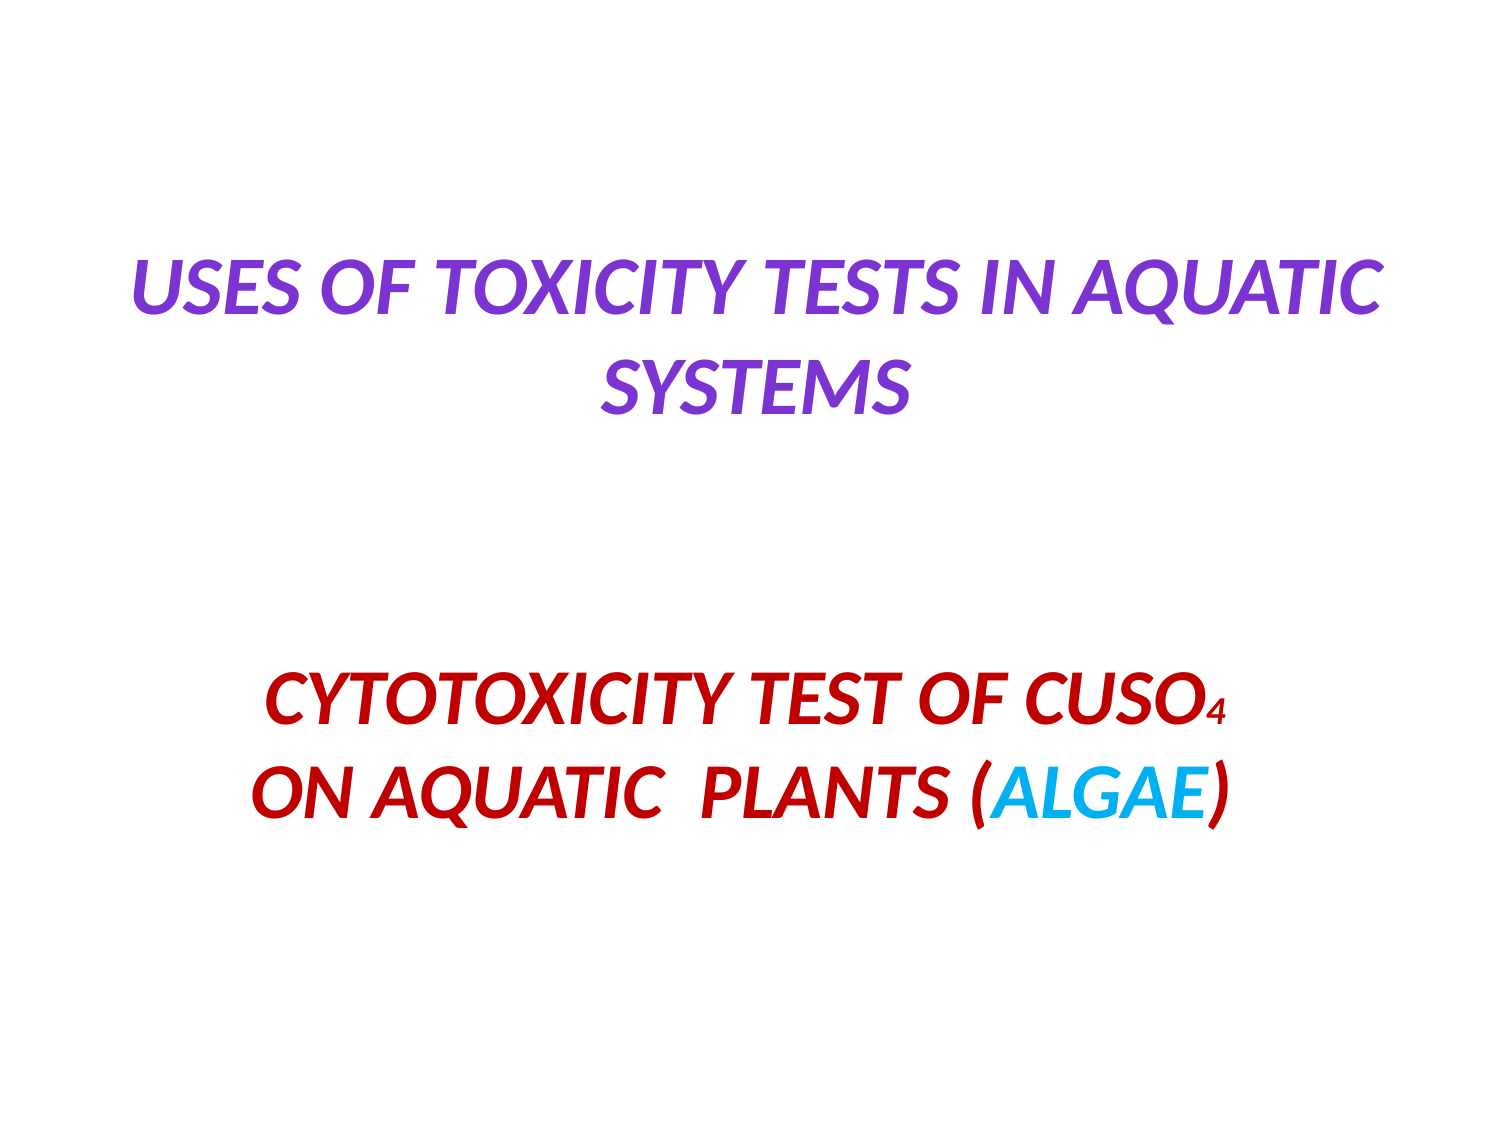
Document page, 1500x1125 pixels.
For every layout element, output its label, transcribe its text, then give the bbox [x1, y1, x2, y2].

subtitle Cytotoxicity test of cuso4 on aquatic plants (algae) [225, 637, 1275, 925]
title Uses of toxicity tests in aquatic systems [75, 287, 1438, 775]
